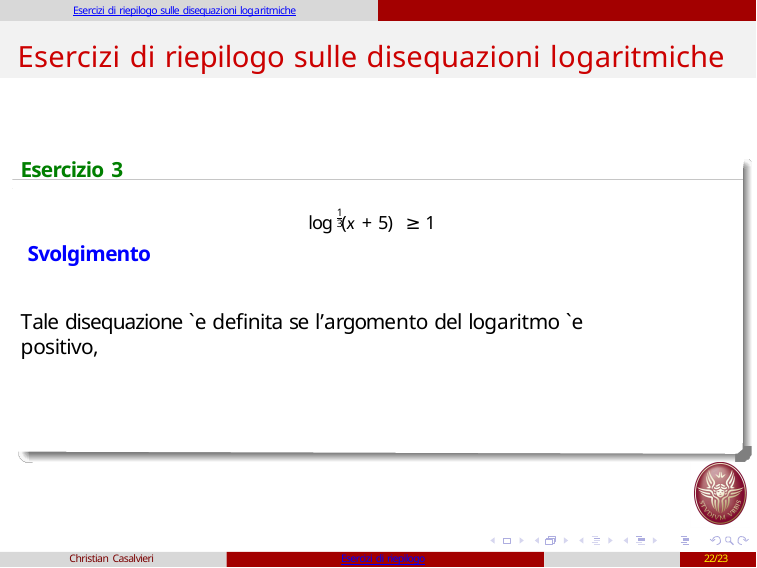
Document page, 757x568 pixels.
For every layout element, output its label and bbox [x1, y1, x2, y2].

footer [67, 552, 160, 568]
slide_number [338, 552, 433, 568]
text_box [0, 0, 756, 567]
